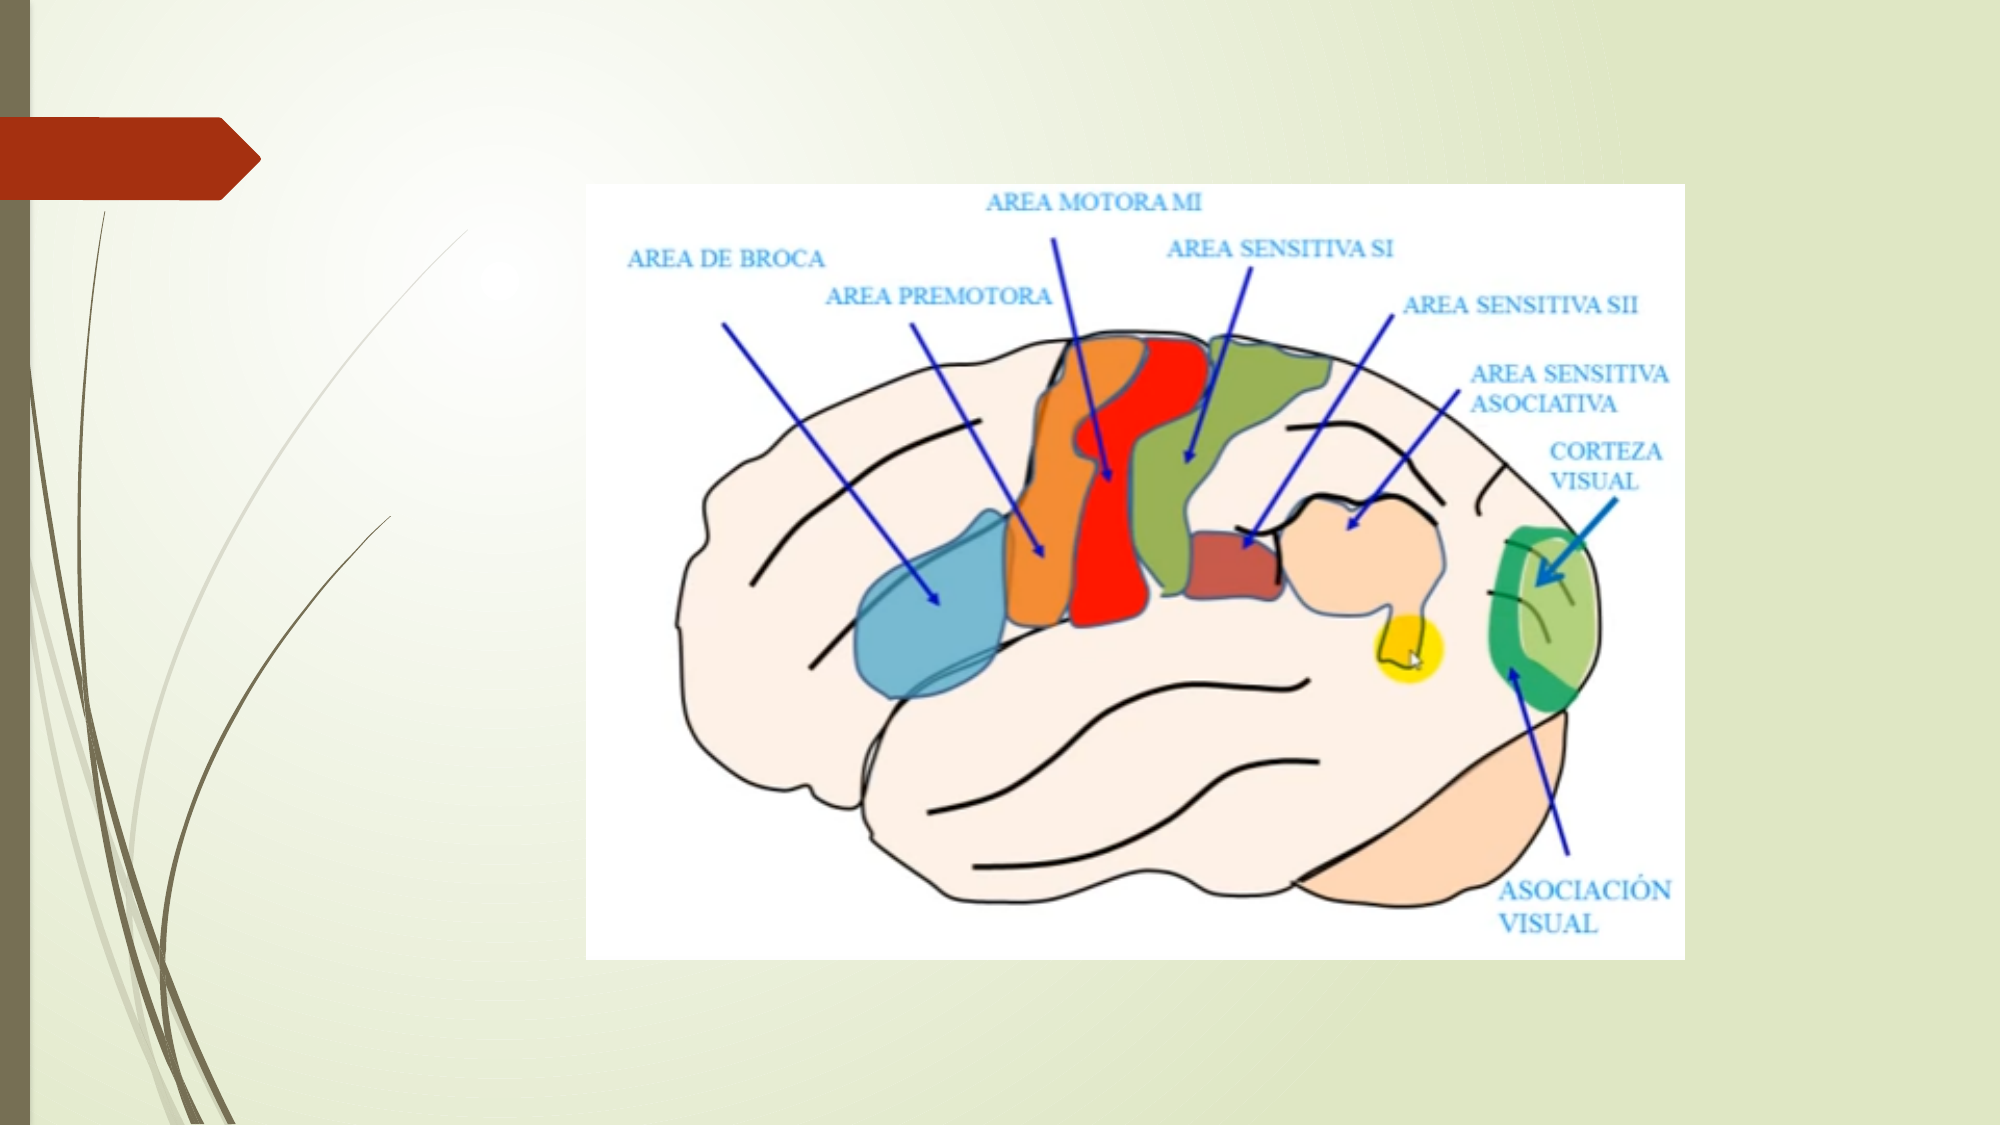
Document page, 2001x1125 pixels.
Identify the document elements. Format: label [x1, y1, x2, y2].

picture [586, 184, 1685, 961]
